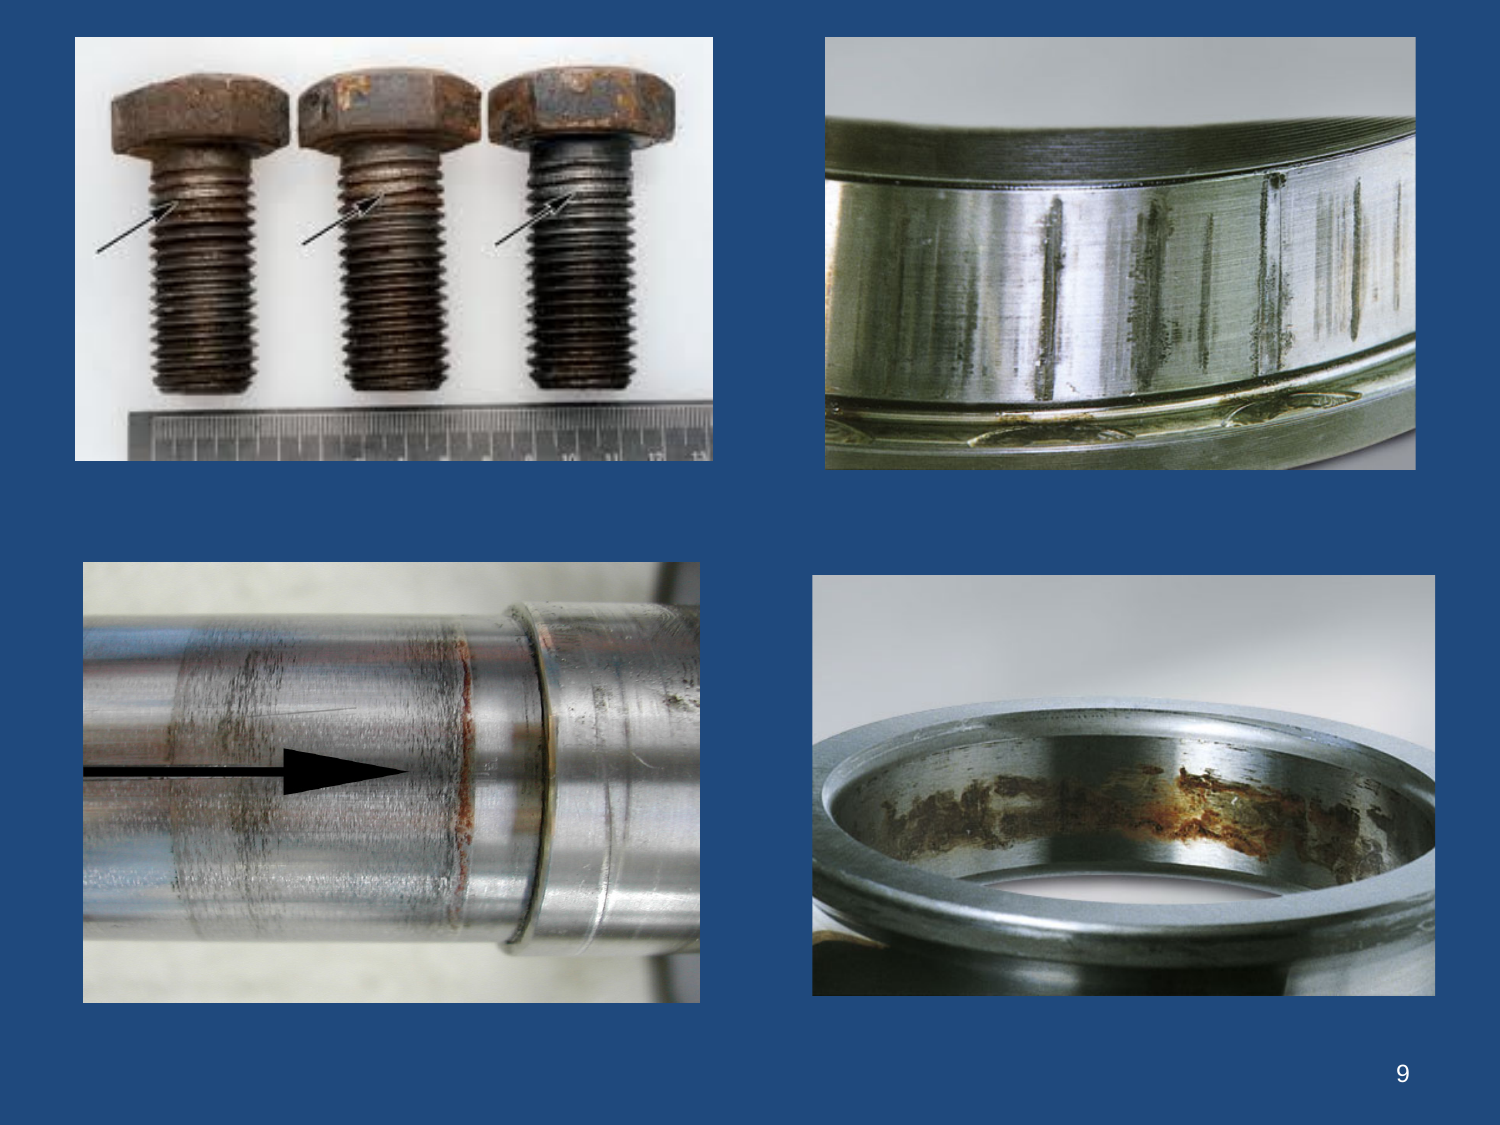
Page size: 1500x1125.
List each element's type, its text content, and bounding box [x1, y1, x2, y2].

picture [812, 574, 1436, 997]
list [74, 37, 713, 461]
picture [824, 37, 1416, 470]
slide_number 9 [1074, 1042, 1425, 1103]
picture [82, 562, 701, 1004]
